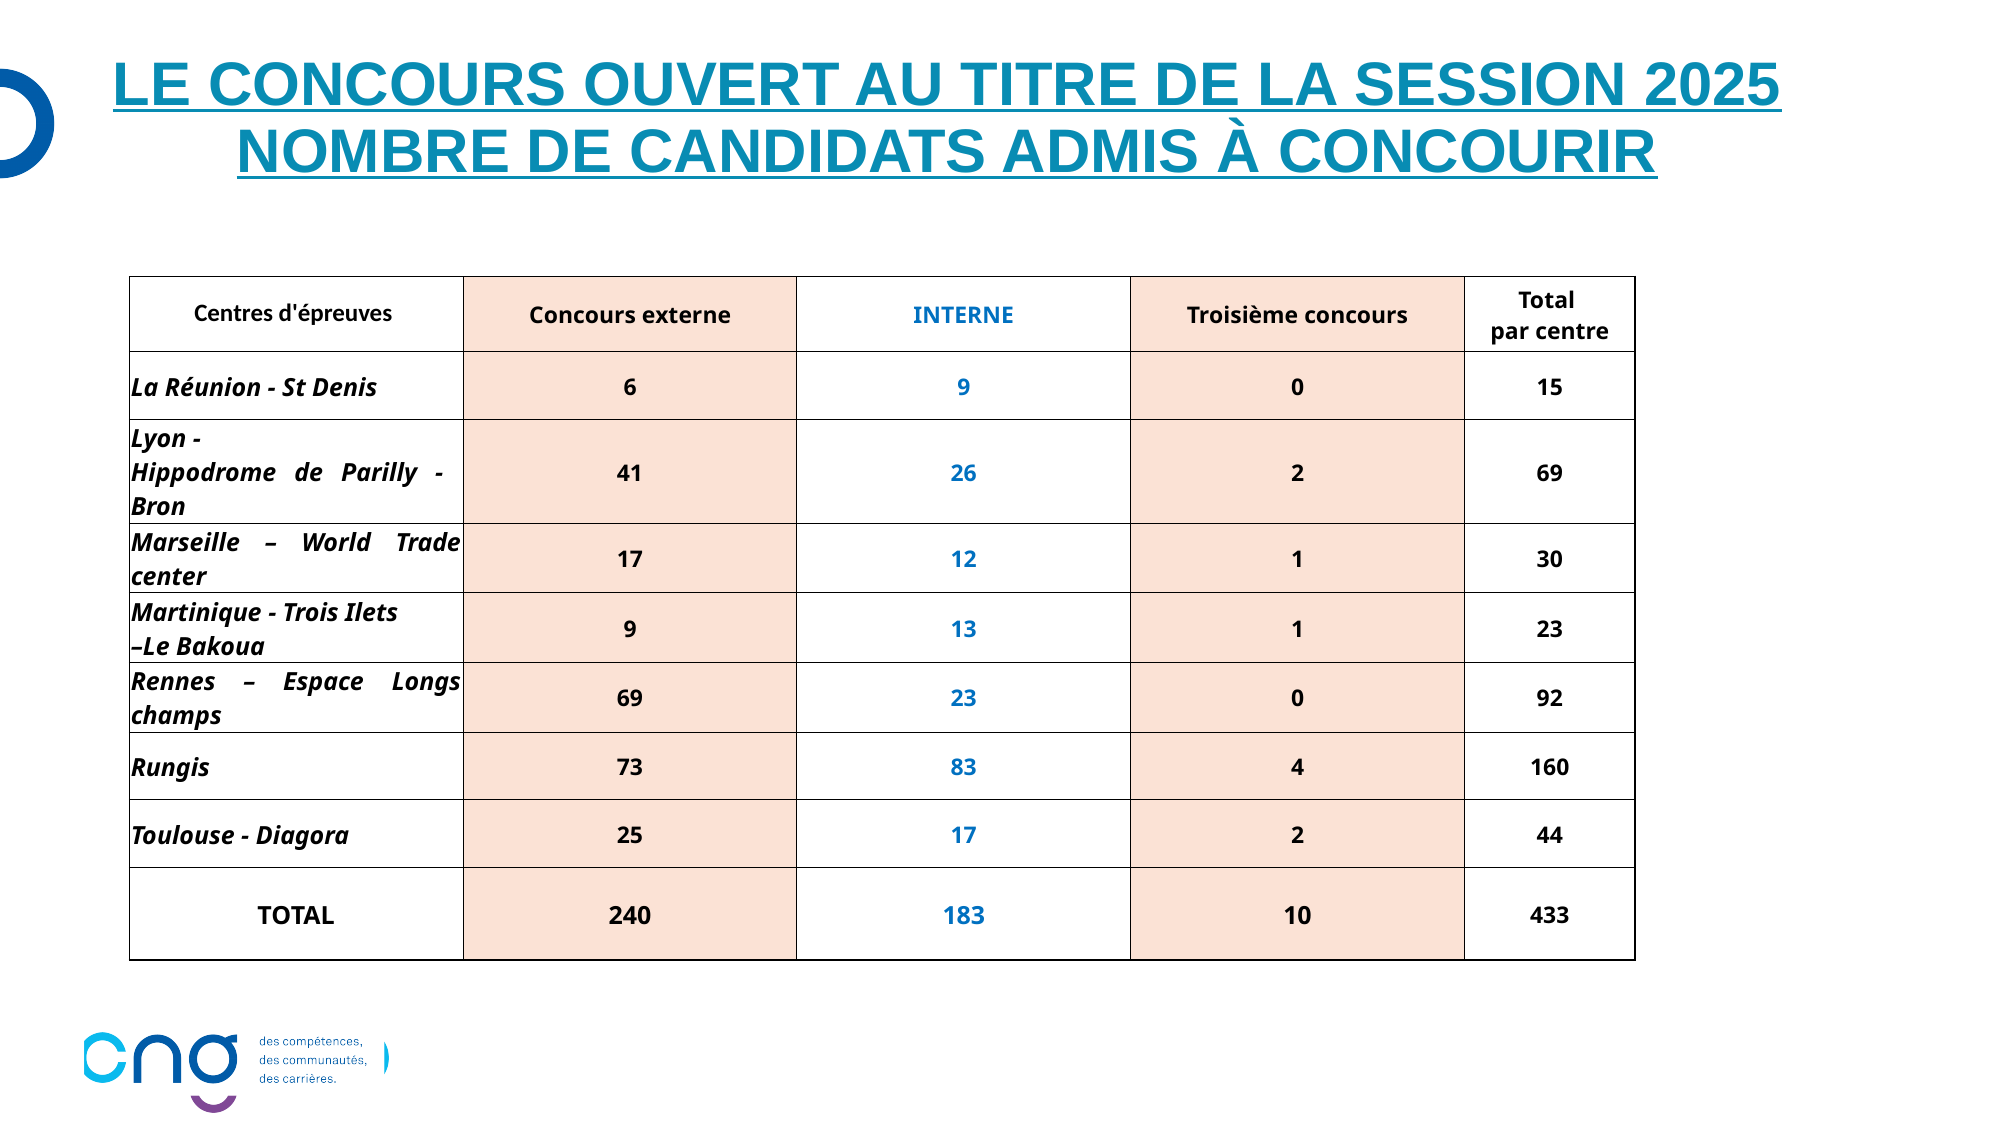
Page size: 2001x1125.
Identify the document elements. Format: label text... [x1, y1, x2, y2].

table_cell 15 [1465, 352, 1634, 419]
table_cell 12 [797, 524, 1130, 592]
table_cell 0 [1131, 352, 1464, 419]
table_cell 1 [1131, 524, 1464, 592]
table_cell 25 [464, 800, 796, 867]
table_cell 41 [464, 420, 796, 523]
table_cell 433 [1465, 868, 1634, 959]
table_cell 44 [1465, 800, 1634, 867]
table_header Total par centre [1465, 277, 1634, 351]
table_cell 1 [1131, 593, 1464, 662]
table_cell Toulouse - Diagora [130, 800, 463, 867]
table_cell La Réunion - St Denis [130, 352, 463, 419]
table_cell 6 [464, 352, 796, 419]
table_cell 83 [797, 733, 1130, 799]
table_cell 0 [1131, 663, 1464, 732]
table_header Concours externe [464, 277, 796, 351]
table_cell 240 [464, 868, 796, 959]
table_cell 69 [1465, 420, 1634, 523]
table_cell 10 [1131, 868, 1464, 959]
table_cell TOTAL [130, 868, 463, 959]
table_header Troisième concours [1131, 277, 1464, 351]
table_cell 17 [797, 800, 1130, 867]
table_cell 2 [1131, 800, 1464, 867]
table_cell Rungis [130, 733, 463, 799]
table_cell Lyon - Hippodrome de Parilly - Bron [130, 420, 463, 523]
table_header INTERNE [797, 277, 1130, 351]
table_cell 92 [1465, 663, 1634, 732]
table_cell 30 [1465, 524, 1634, 592]
table_cell 26 [797, 420, 1130, 523]
table_cell 9 [464, 593, 796, 662]
table_cell 17 [464, 524, 796, 592]
table_cell 69 [464, 663, 796, 732]
table_cell 183 [797, 868, 1130, 959]
picture [84, 1032, 96, 1039]
table_cell 160 [1465, 733, 1634, 799]
table_cell Marseille – World Trade center [130, 524, 463, 592]
table_cell 9 [797, 352, 1130, 419]
table_cell 13 [797, 593, 1130, 662]
table_cell Martinique - Trois Ilets –Le Bakoua [130, 593, 463, 662]
table_cell 23 [797, 663, 1130, 732]
picture [84, 1032, 389, 1113]
table_cell 23 [1465, 593, 1634, 662]
table_cell 73 [464, 733, 796, 799]
table_header Centres d'épreuves [130, 277, 463, 351]
table_cell 2 [1131, 420, 1464, 523]
table_cell 4 [1131, 733, 1464, 799]
title Le concours ouvert au titre de la session 2025 Nombre de candidats admis à concourir [84, 32, 1811, 206]
table_cell Rennes – Espace Longs champs [130, 663, 463, 732]
picture [0, 58, 66, 190]
